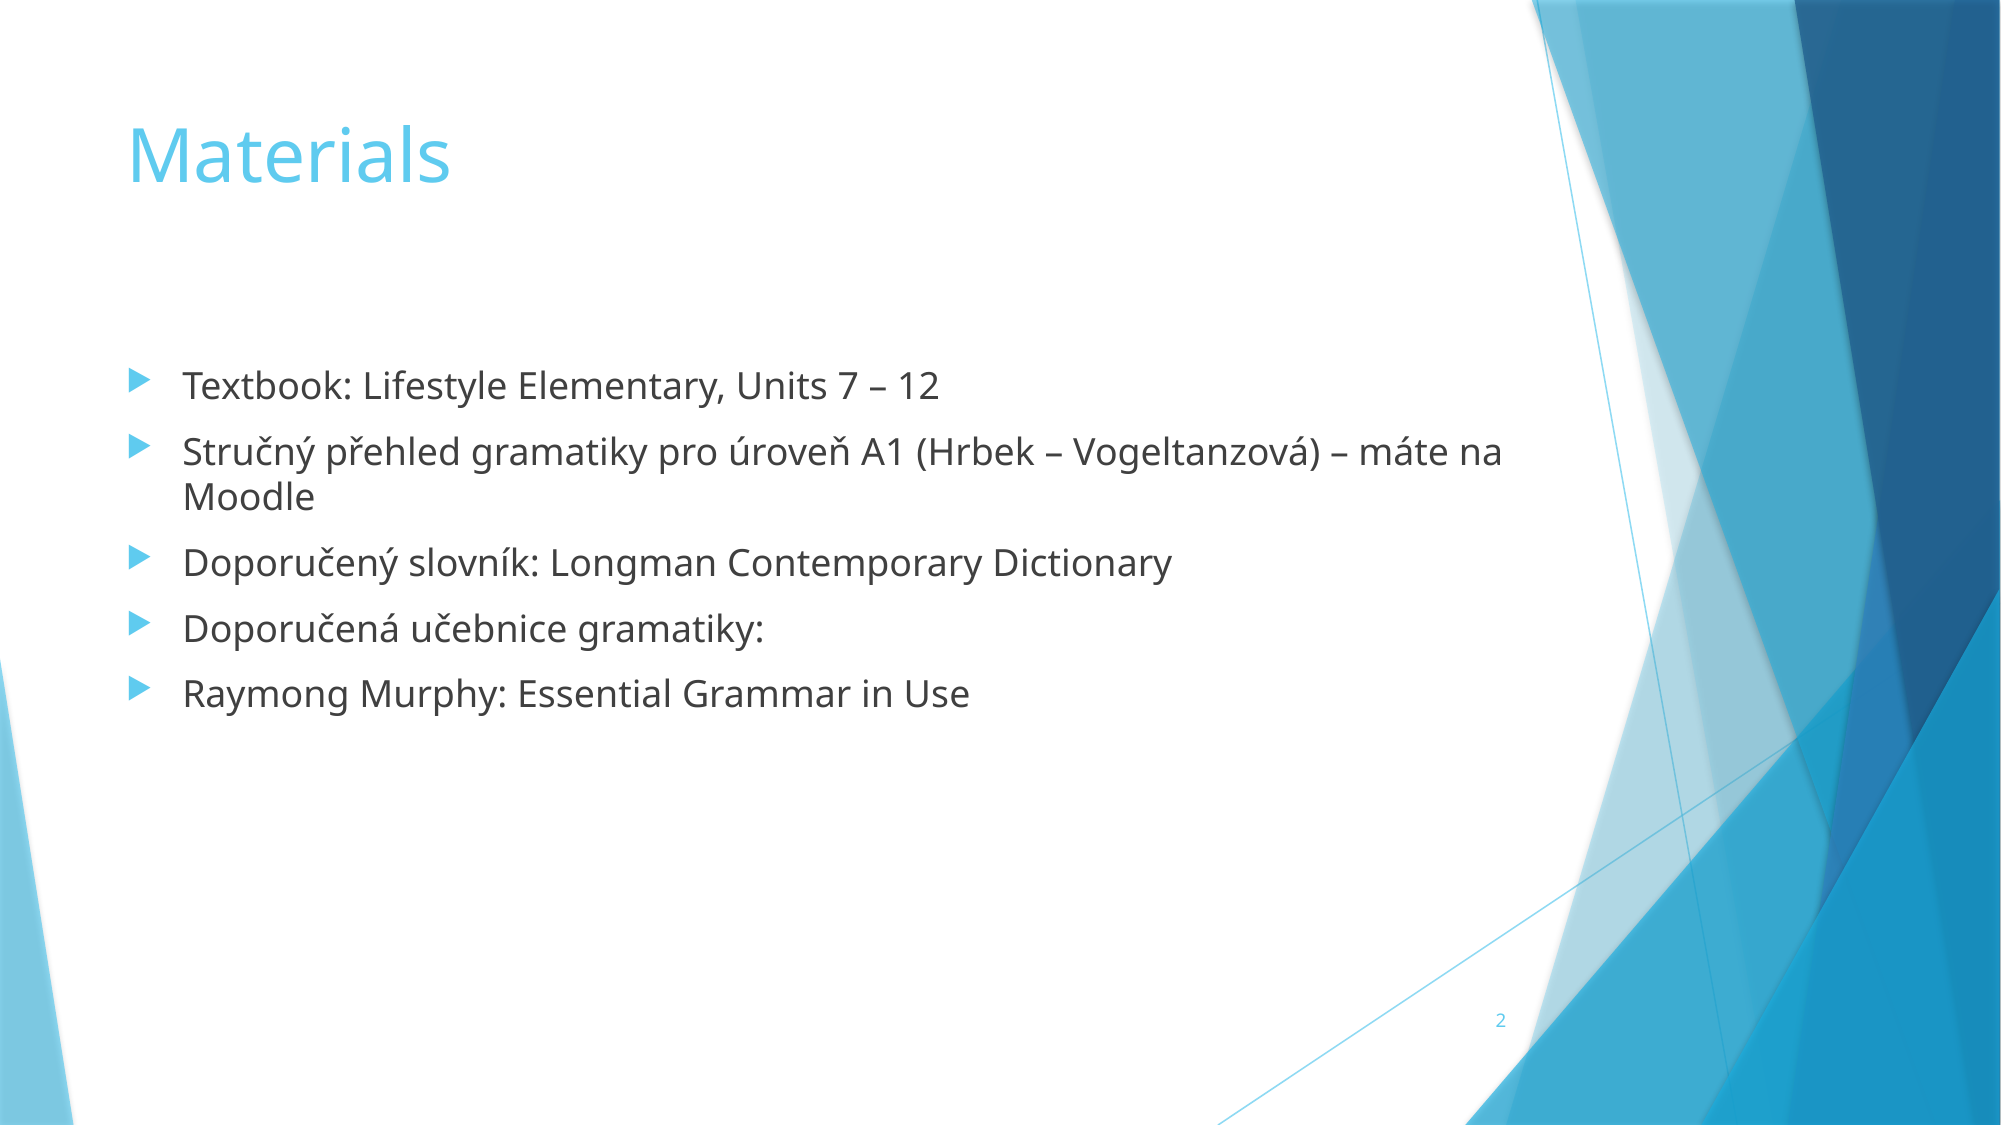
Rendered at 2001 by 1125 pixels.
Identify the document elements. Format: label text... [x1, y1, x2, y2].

list Textbook: Lifestyle Elementary, Units 7 – 12 Stručný přehled gramatiky pro úroveň A1 (Hrbek – Vogeltanzová) – máte na Moodle Doporučený slovník: Longman Contemporary Dictionary Doporučená učebnice gramatiky: Raymong Murphy: Essential Grammar in Use [111, 354, 1522, 992]
slide_number 2 [1409, 991, 1522, 1051]
title Materials [111, 99, 1522, 317]
